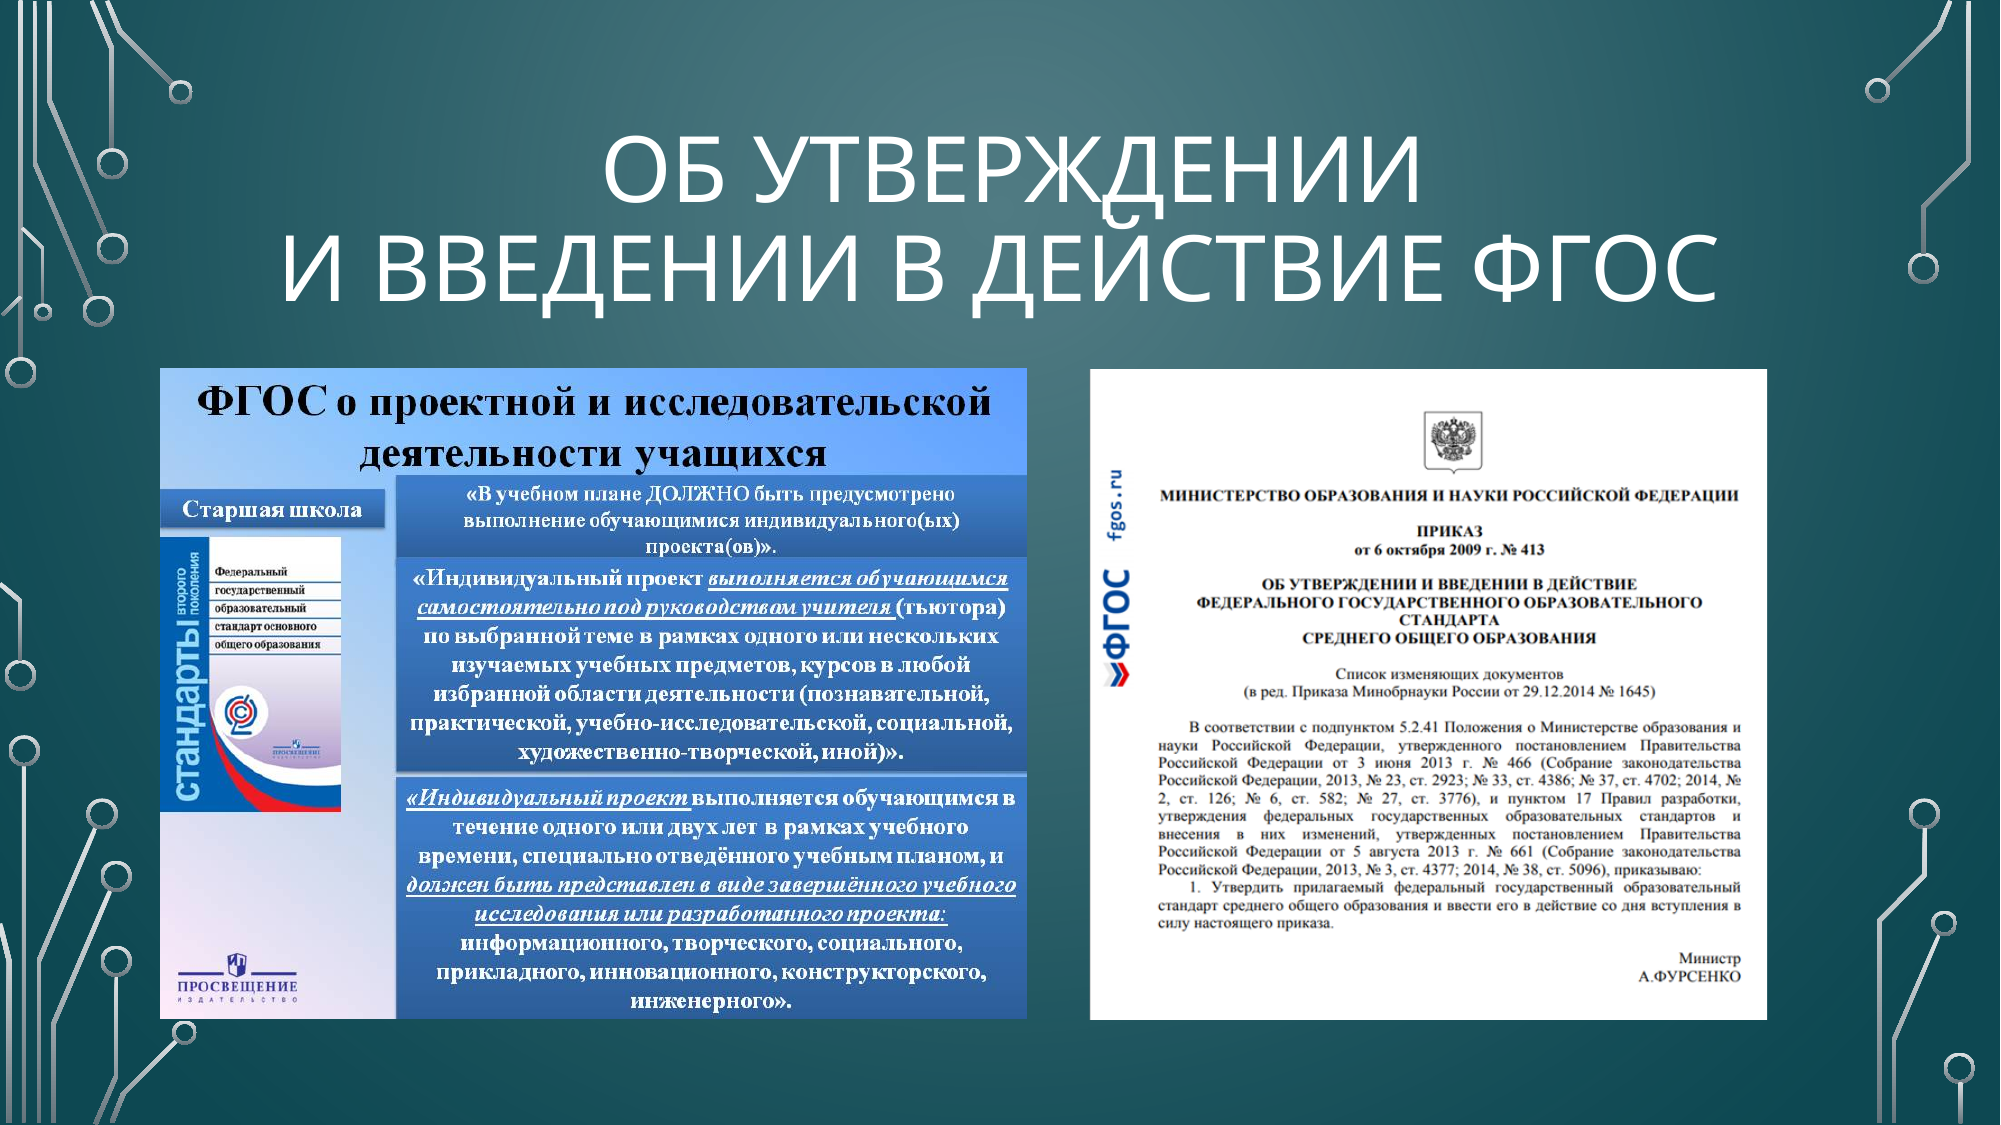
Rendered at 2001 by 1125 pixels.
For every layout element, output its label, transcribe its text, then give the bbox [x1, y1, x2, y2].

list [1089, 368, 1768, 1020]
picture [160, 368, 1027, 1020]
title Об утверждении и введении в действие ФГОС [187, 101, 1813, 344]
